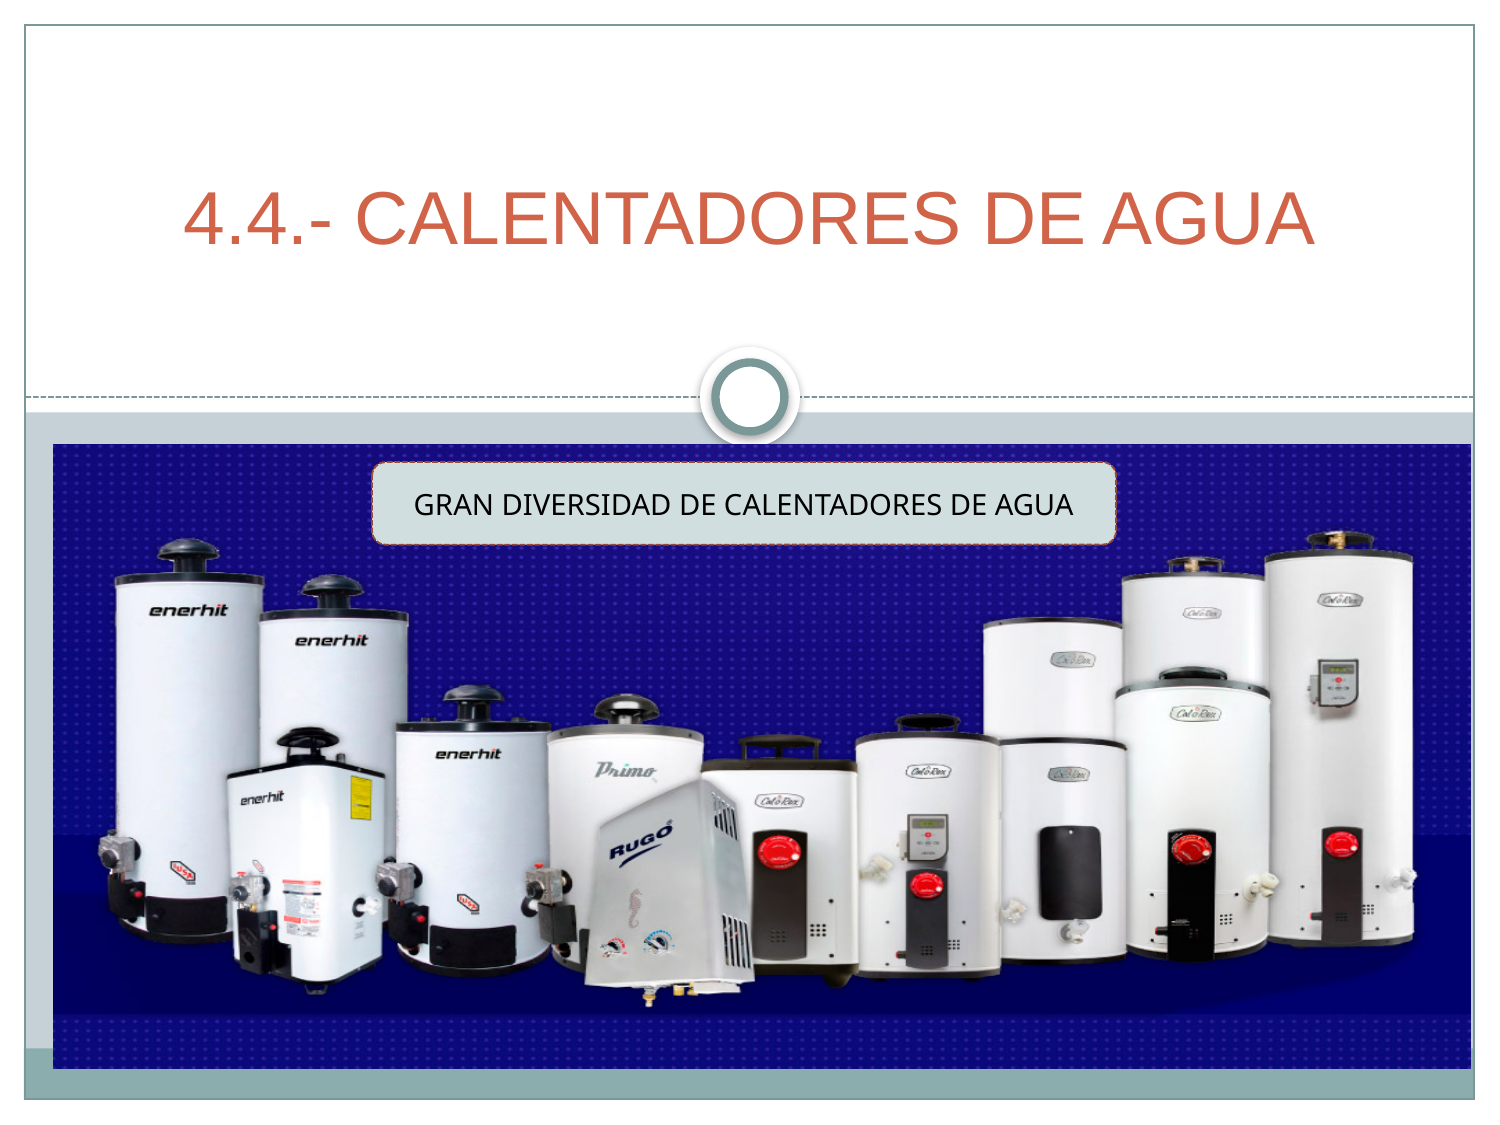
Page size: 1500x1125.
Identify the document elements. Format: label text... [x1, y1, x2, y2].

picture [52, 444, 1471, 1069]
title 4.4.- CALENTADORES DE AGUA [112, 62, 1388, 268]
